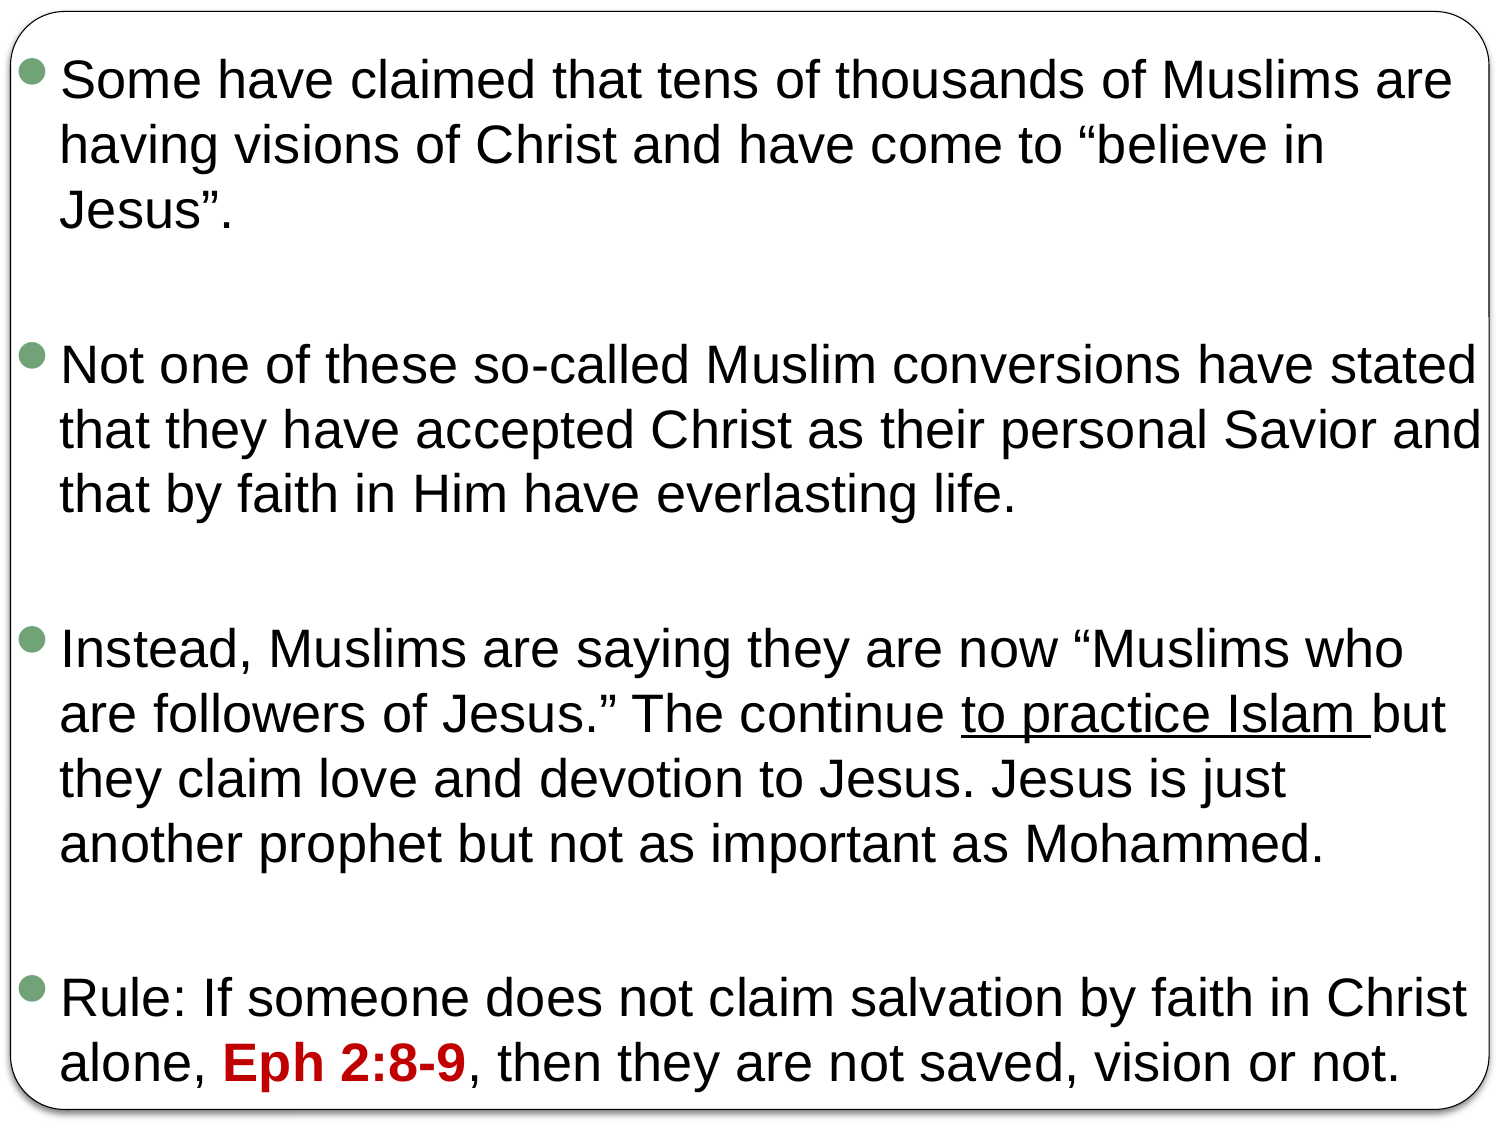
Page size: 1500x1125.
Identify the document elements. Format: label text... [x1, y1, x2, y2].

list Some have claimed that tens of thousands of Muslims are having visions of Christ and have come to “believe in Jesus”. Not one of these so-called Muslim conversions have stated that they have accepted Christ as their personal Savior and that by faith in Him have everlasting life. Instead, Muslims are saying they are now “Muslims who are followers of Jesus.” The continue to practice Islam but they claim love and devotion to Jesus. Jesus is just another prophet but not as important as Mohammed. Rule: If someone does not claim salvation by faith in Christ alone, Eph 2:8-9, then they are not saved, vision or not. [0, 37, 1500, 1125]
